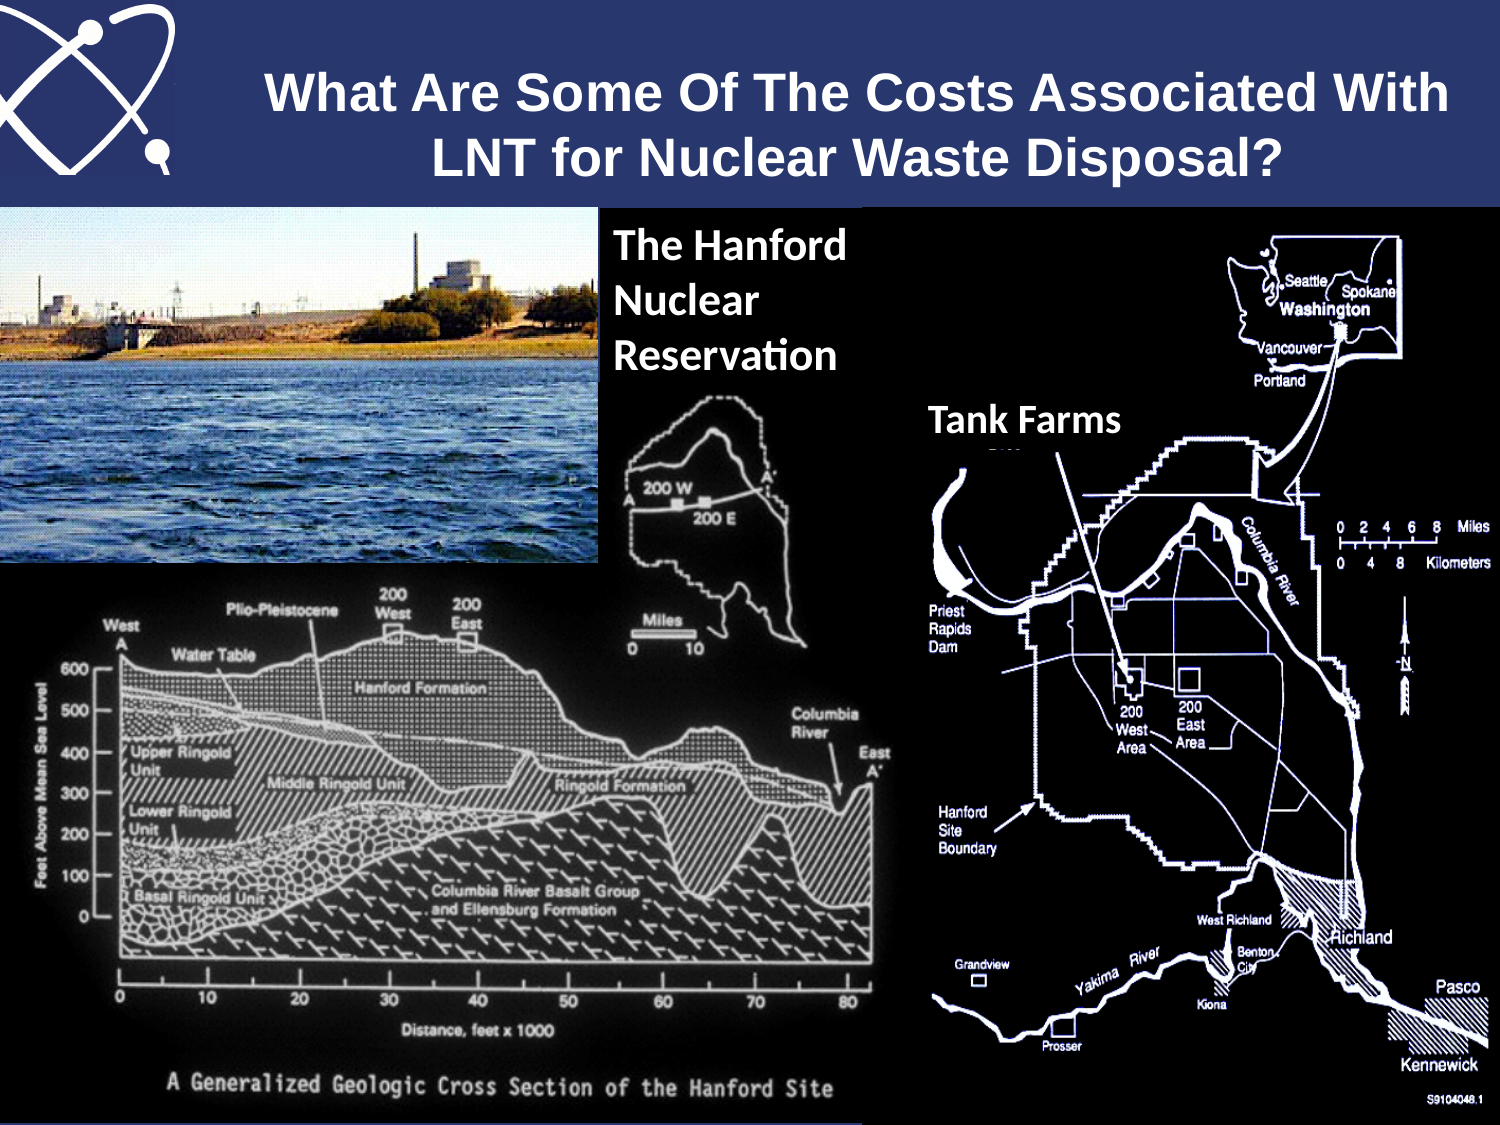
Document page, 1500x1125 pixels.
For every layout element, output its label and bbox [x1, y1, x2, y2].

text_box [0, 207, 1500, 1125]
picture [0, 0, 1500, 207]
